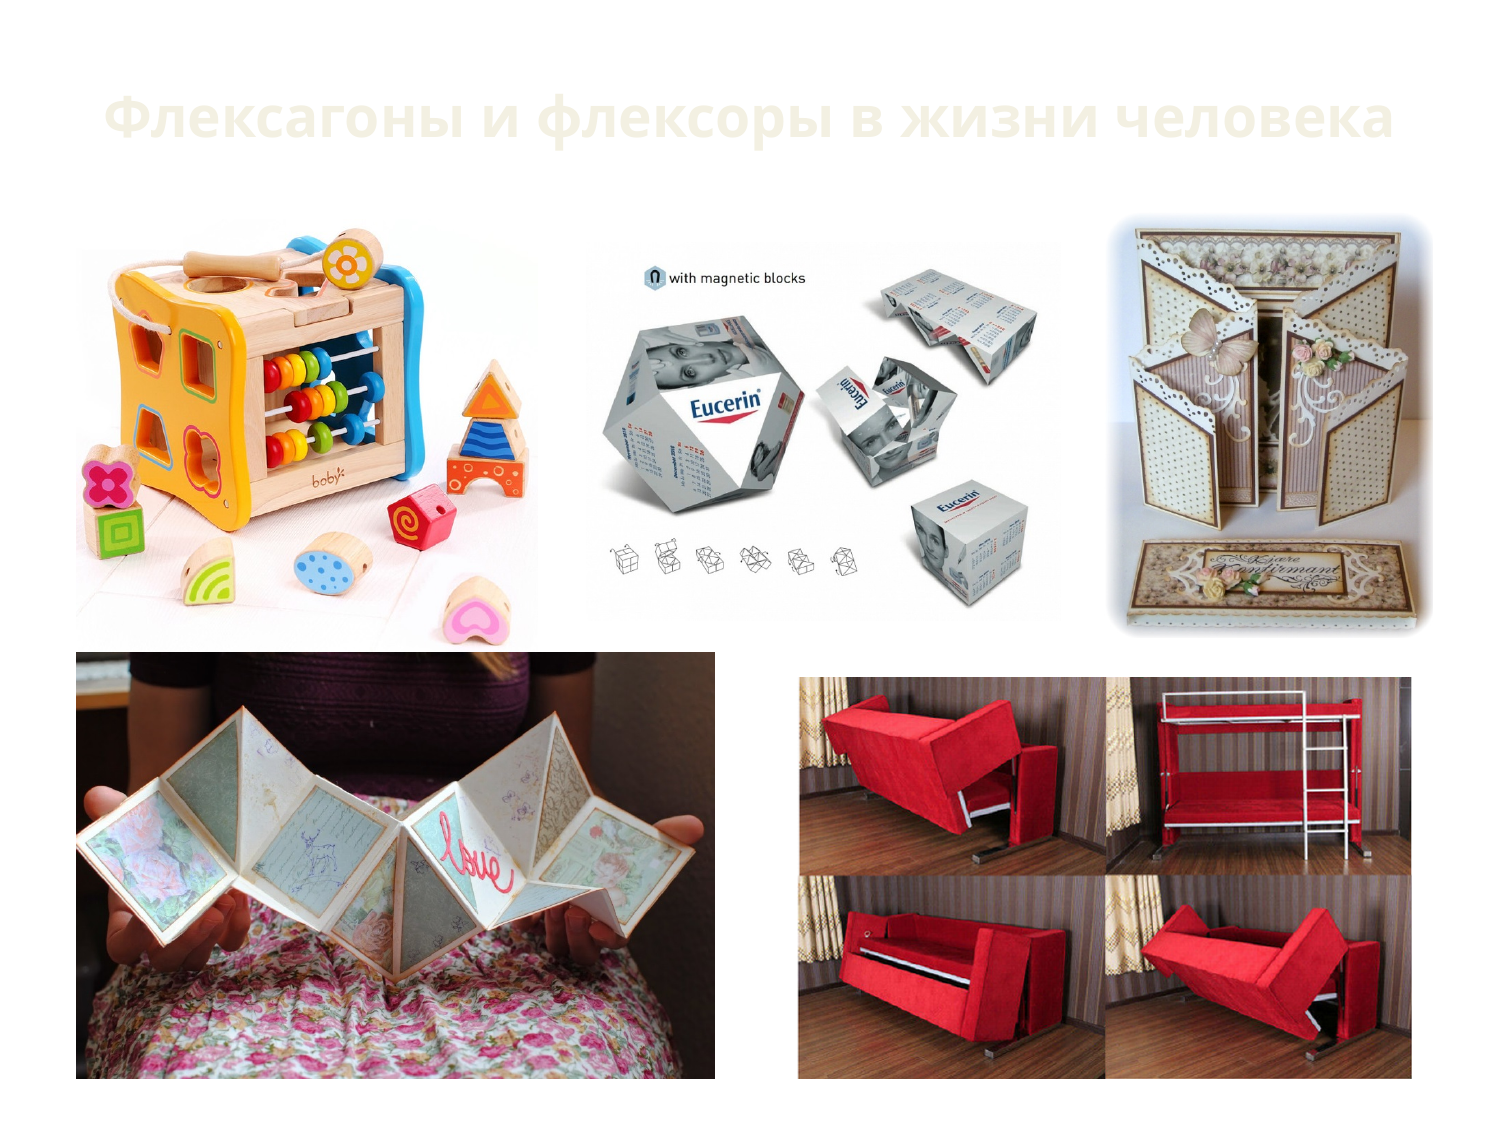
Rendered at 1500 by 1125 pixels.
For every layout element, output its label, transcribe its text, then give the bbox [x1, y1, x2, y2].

picture [586, 242, 1061, 621]
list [76, 218, 538, 651]
picture [1104, 210, 1434, 638]
picture [76, 651, 715, 1080]
title Флексагоны и флексоры в жизни человека [75, 45, 1425, 185]
picture [796, 677, 1412, 1080]
